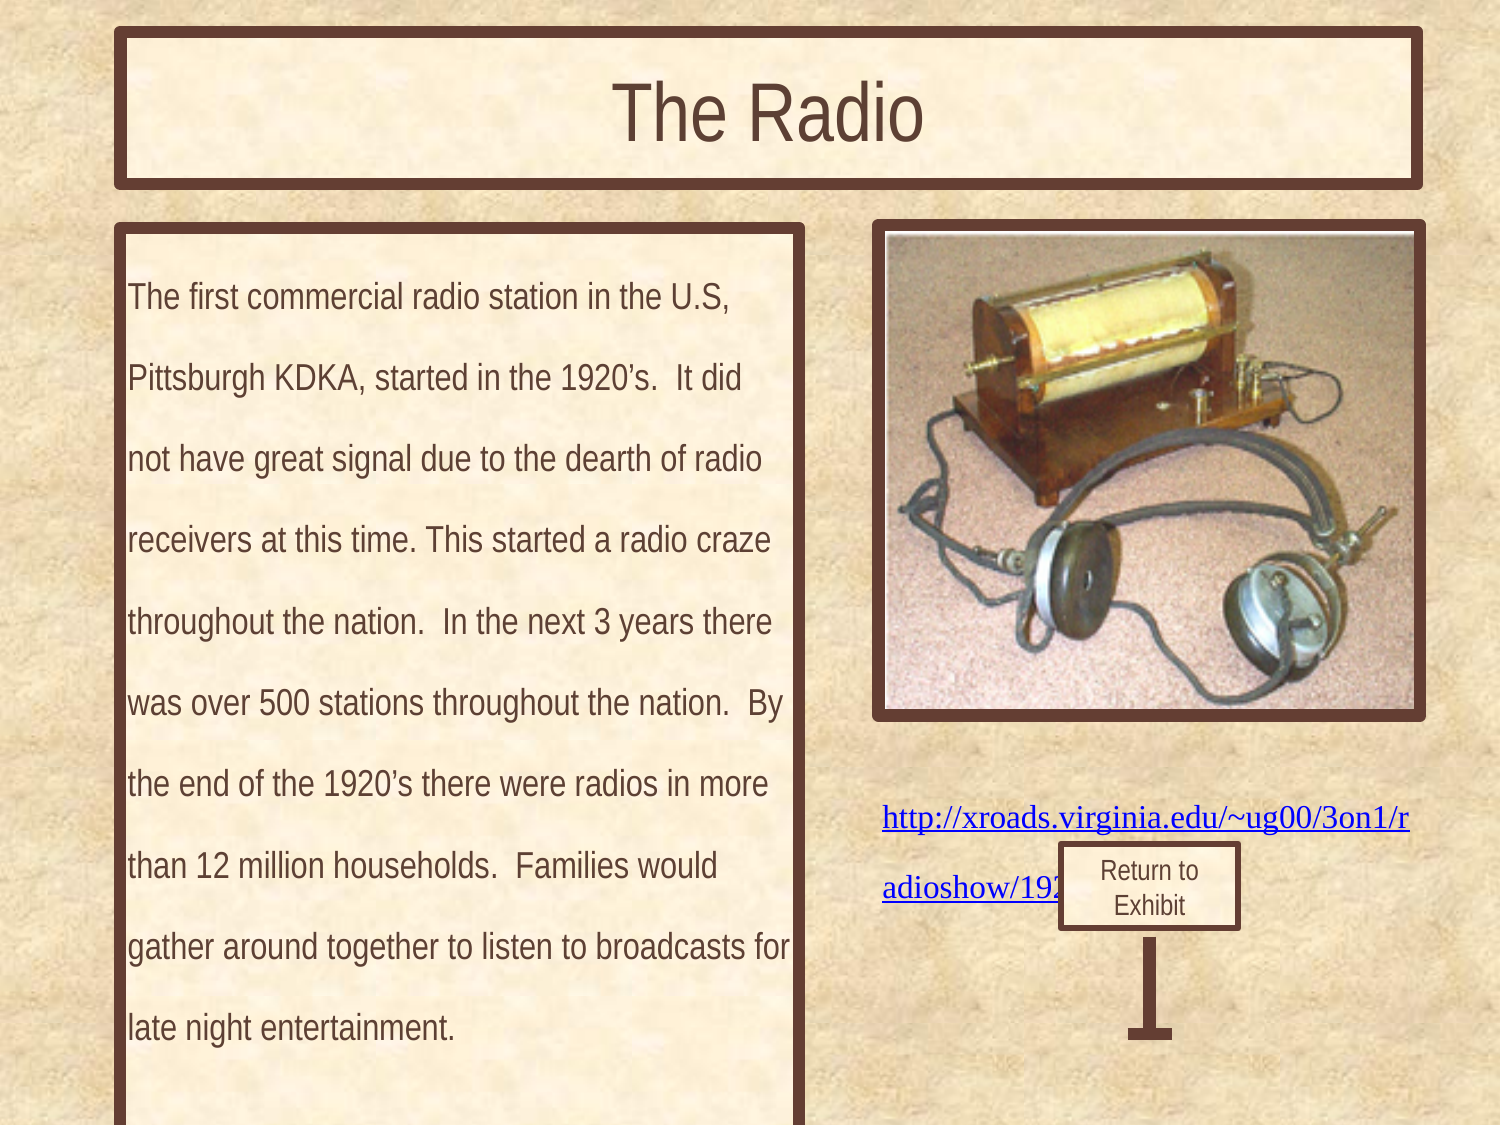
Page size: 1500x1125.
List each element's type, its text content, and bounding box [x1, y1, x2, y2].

text_box [878, 225, 1421, 716]
text_box The first commercial radio station in the U.S, Pittsburgh KDKA, started in the 1920’s. It did not have great signal due to the dearth of radio receivers at this time. This started a radio craze throughout the nation. In the next 3 years there was over 500 stations throughout the nation. By the end of the 1920’s there were radios in more than 12 million households. Families would gather around together to listen to broadcasts for late night entertainment. [120, 228, 800, 1125]
title The Radio [119, 31, 1418, 185]
picture [0, 0, 1500, 1125]
text_box Return to Exhibit [1060, 843, 1239, 929]
text_box http://xroads.virginia.edu/~ug00/3on1/radioshow/1920radio.htm [874, 750, 1425, 843]
